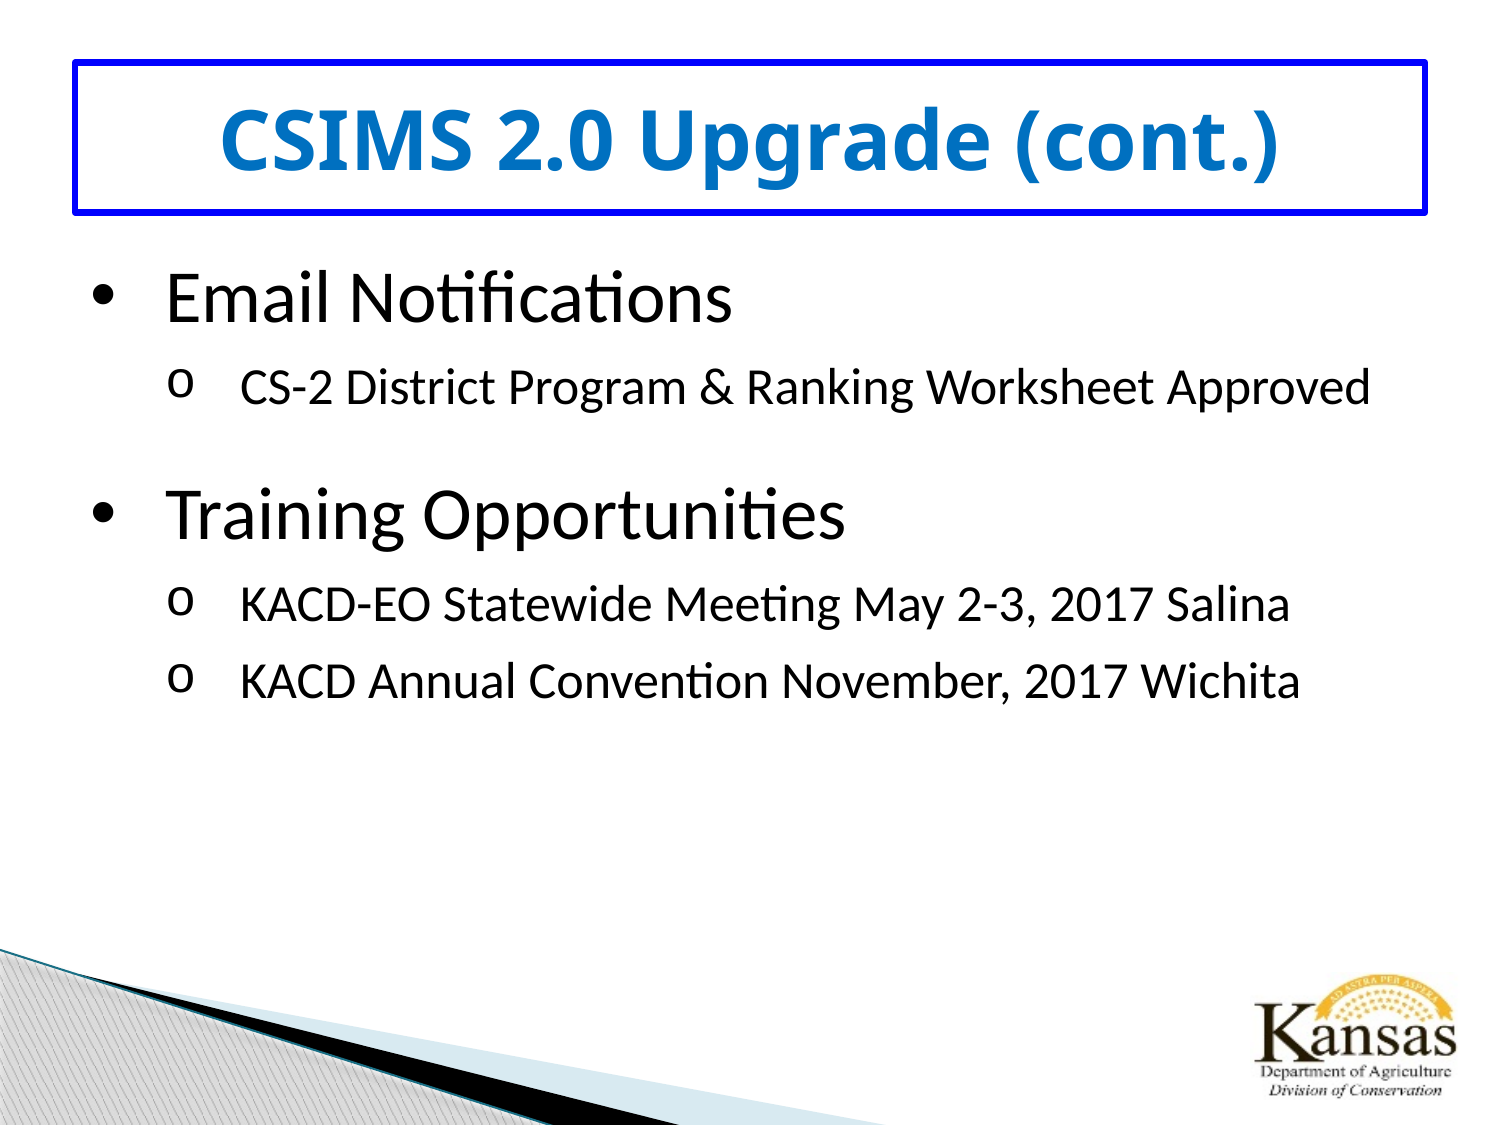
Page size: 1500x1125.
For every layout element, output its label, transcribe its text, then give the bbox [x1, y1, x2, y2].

list Email Notifications CS-2 District Program & Ranking Worksheet Approved Training Opportunities KACD-EO Statewide Meeting May 2-3, 2017 Salina KACD Annual Convention November, 2017 Wichita [75, 249, 1425, 1038]
picture [1249, 971, 1461, 1101]
title CSIMS 2.0 Upgrade (cont.) [75, 62, 1425, 213]
